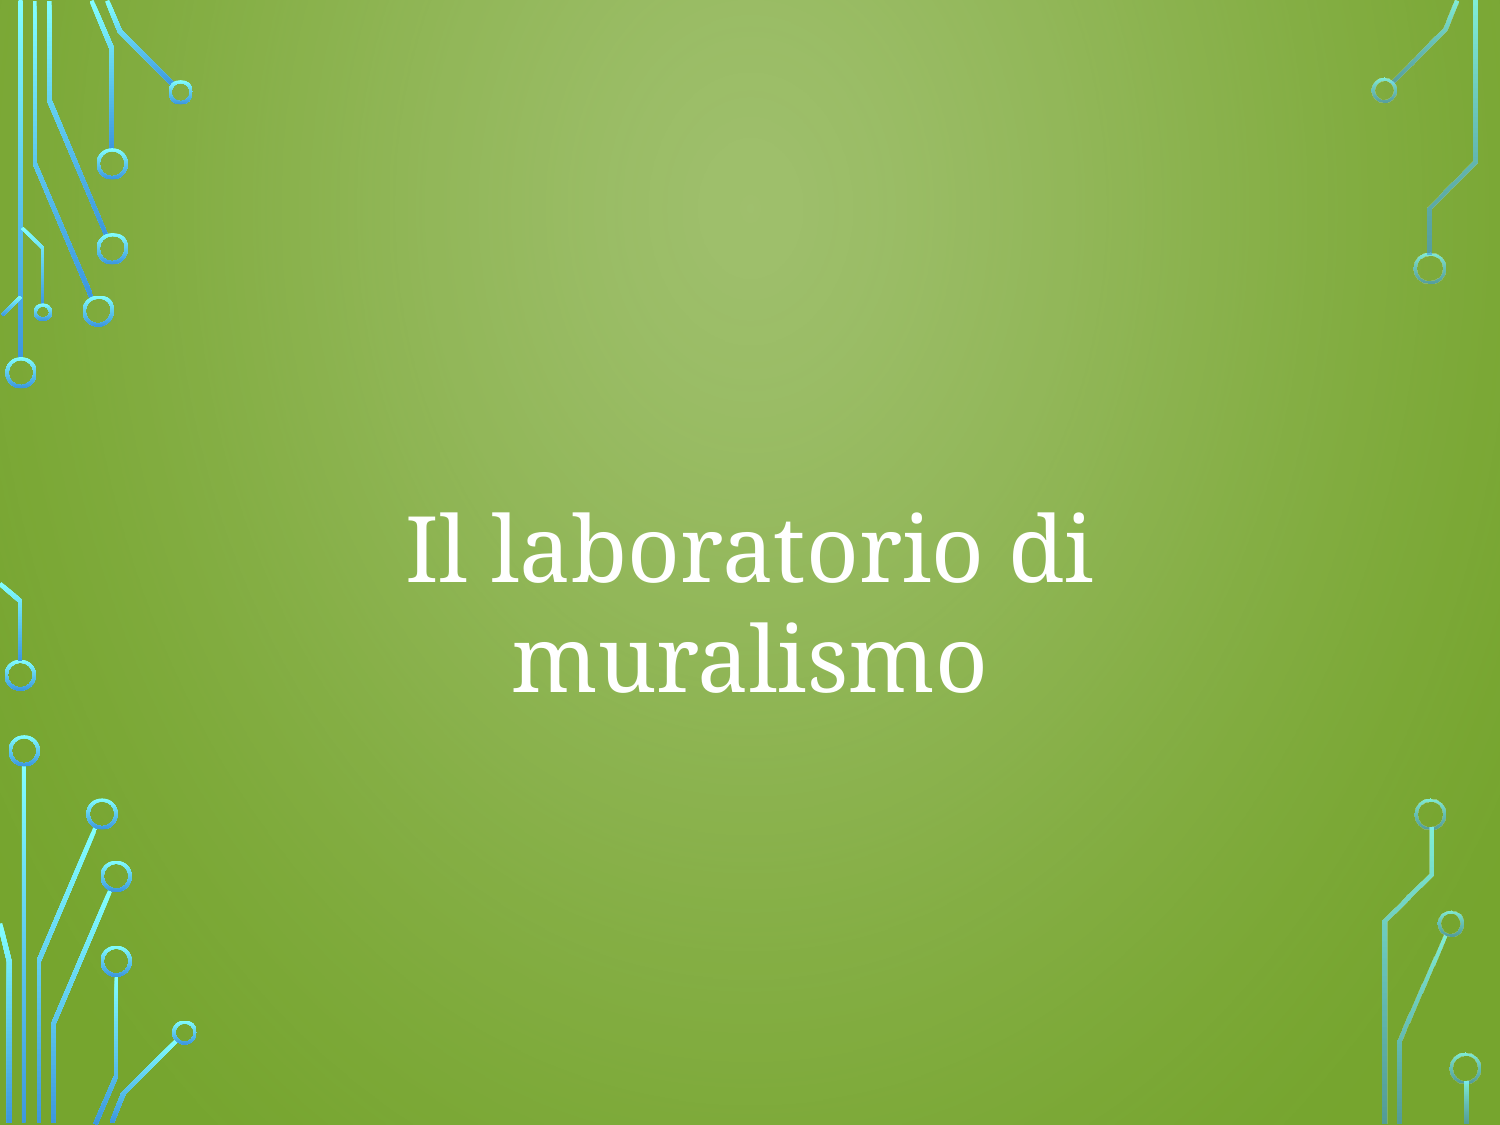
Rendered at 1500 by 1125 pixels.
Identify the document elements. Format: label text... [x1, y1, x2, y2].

text_box Il laboratorio di muralismo [147, 483, 1353, 642]
